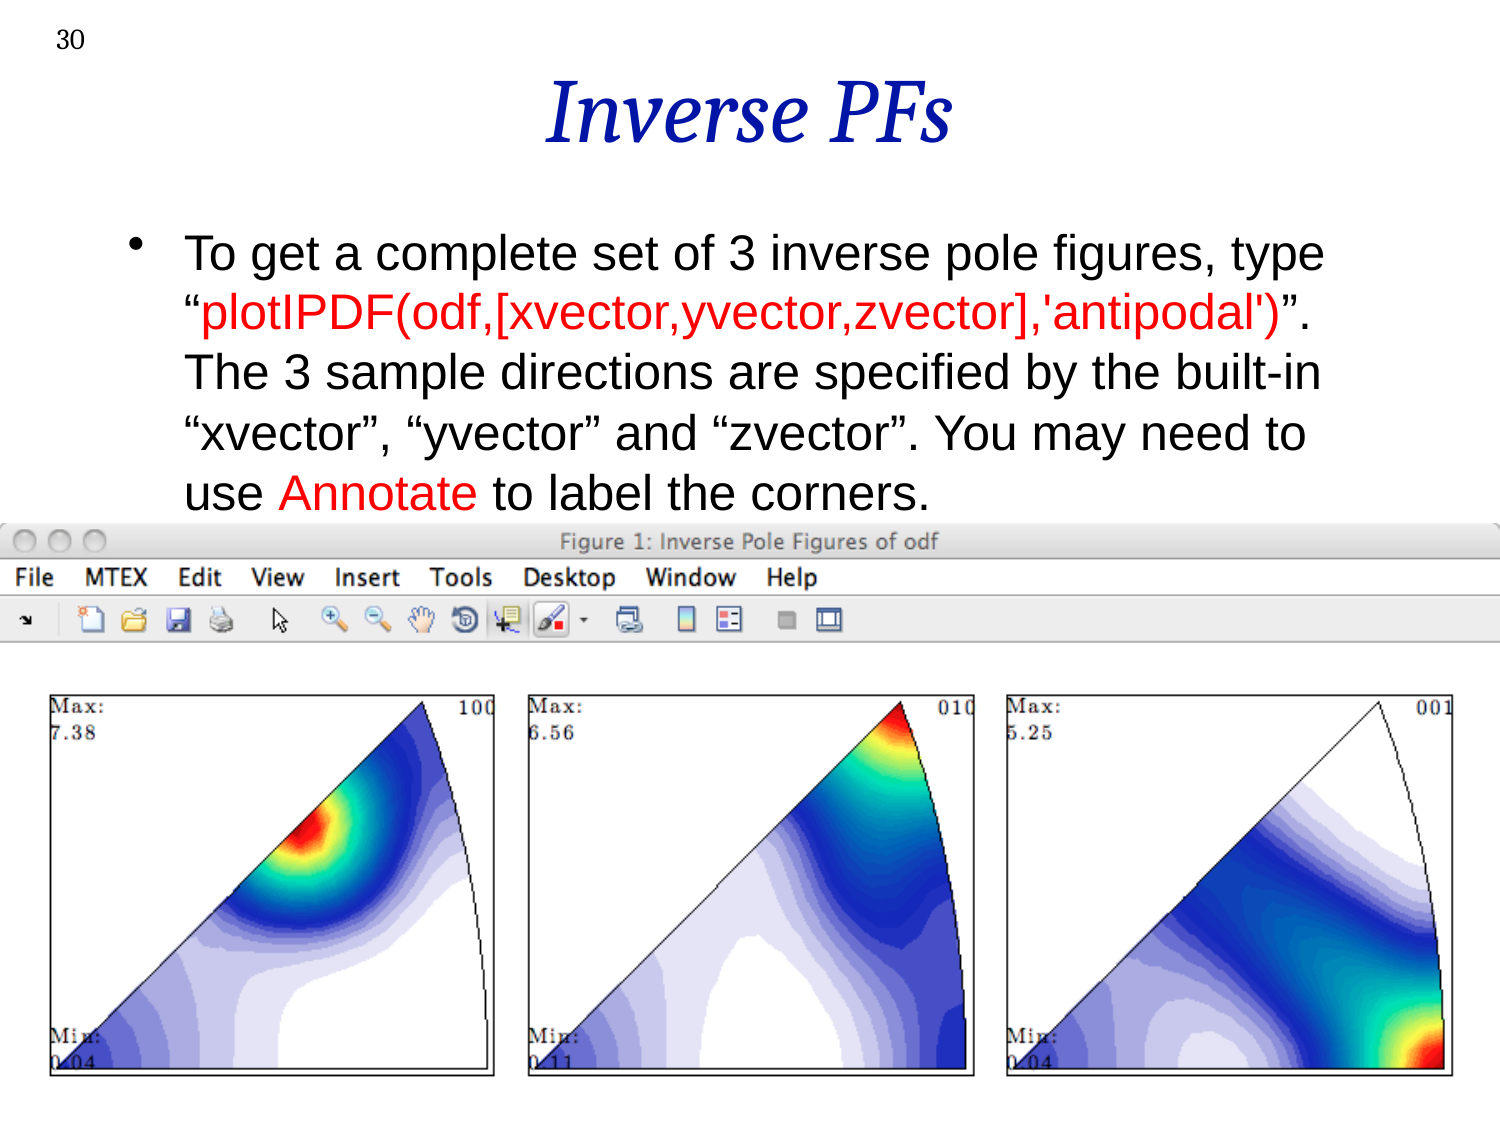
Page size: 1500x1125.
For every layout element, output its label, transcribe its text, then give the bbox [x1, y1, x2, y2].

slide_number 30 [12, 12, 101, 63]
picture [0, 523, 1500, 1125]
title Inverse PFs [112, 12, 1388, 201]
list To get a complete set of 3 inverse pole figures, type “plotIPDF(odf,[xvector,yvector,zvector],'antipodal')”. The 3 sample directions are specified by the built-in “xvector”, “yvector” and “zvector”. You may need to use Annotate to label the corners. [112, 212, 1388, 521]
